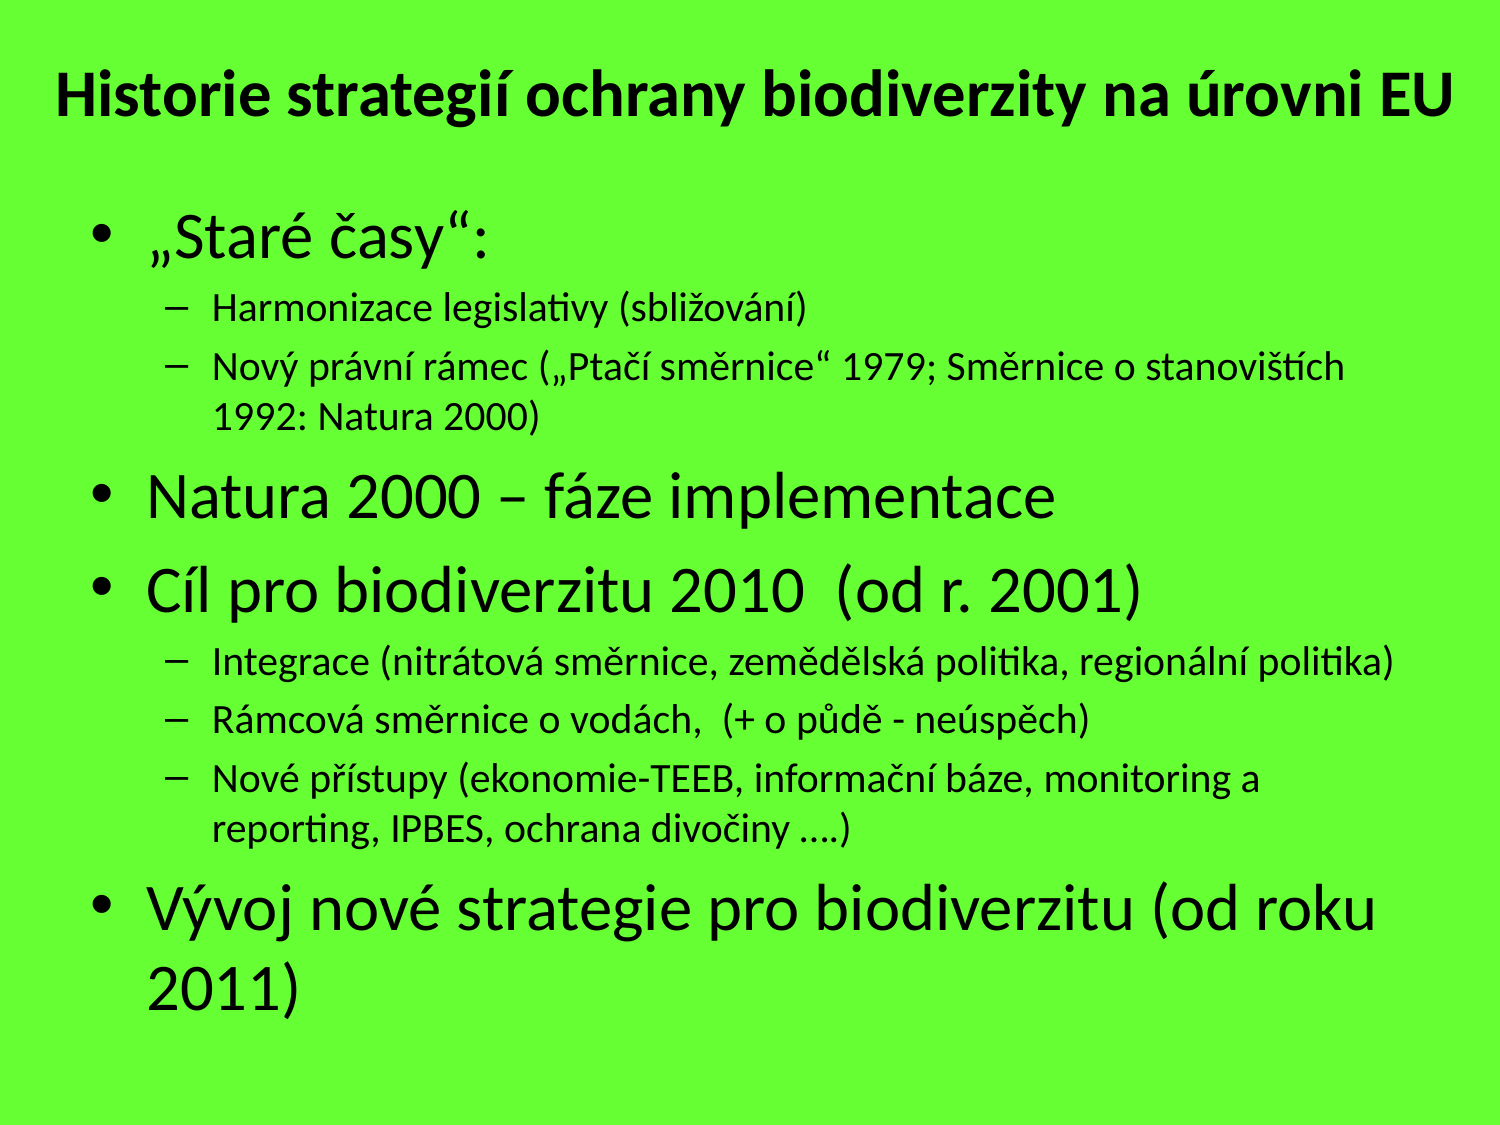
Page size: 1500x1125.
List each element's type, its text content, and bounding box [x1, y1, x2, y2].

title Historie strategií ochrany biodiverzity na úrovni EU [29, 30, 1483, 150]
list „Staré časy“: Harmonizace legislativy (sbližování) Nový právní rámec („Ptačí směrnice“ 1979; Směrnice o stanovištích 1992: Natura 2000) Natura 2000 – fáze implementace Cíl pro biodiverzitu 2010 (od r. 2001) Integrace (nitrátová směrnice, zemědělská politika, regionální politika) Rámcová směrnice o vodách, (+ o půdě - neúspěch) Nové přístupy (ekonomie-TEEB, informační báze, monitoring a reporting, IPBES, ochrana divočiny ….) Vývoj nové strategie pro biodiverzitu (od roku 2011) [74, 184, 1426, 1071]
